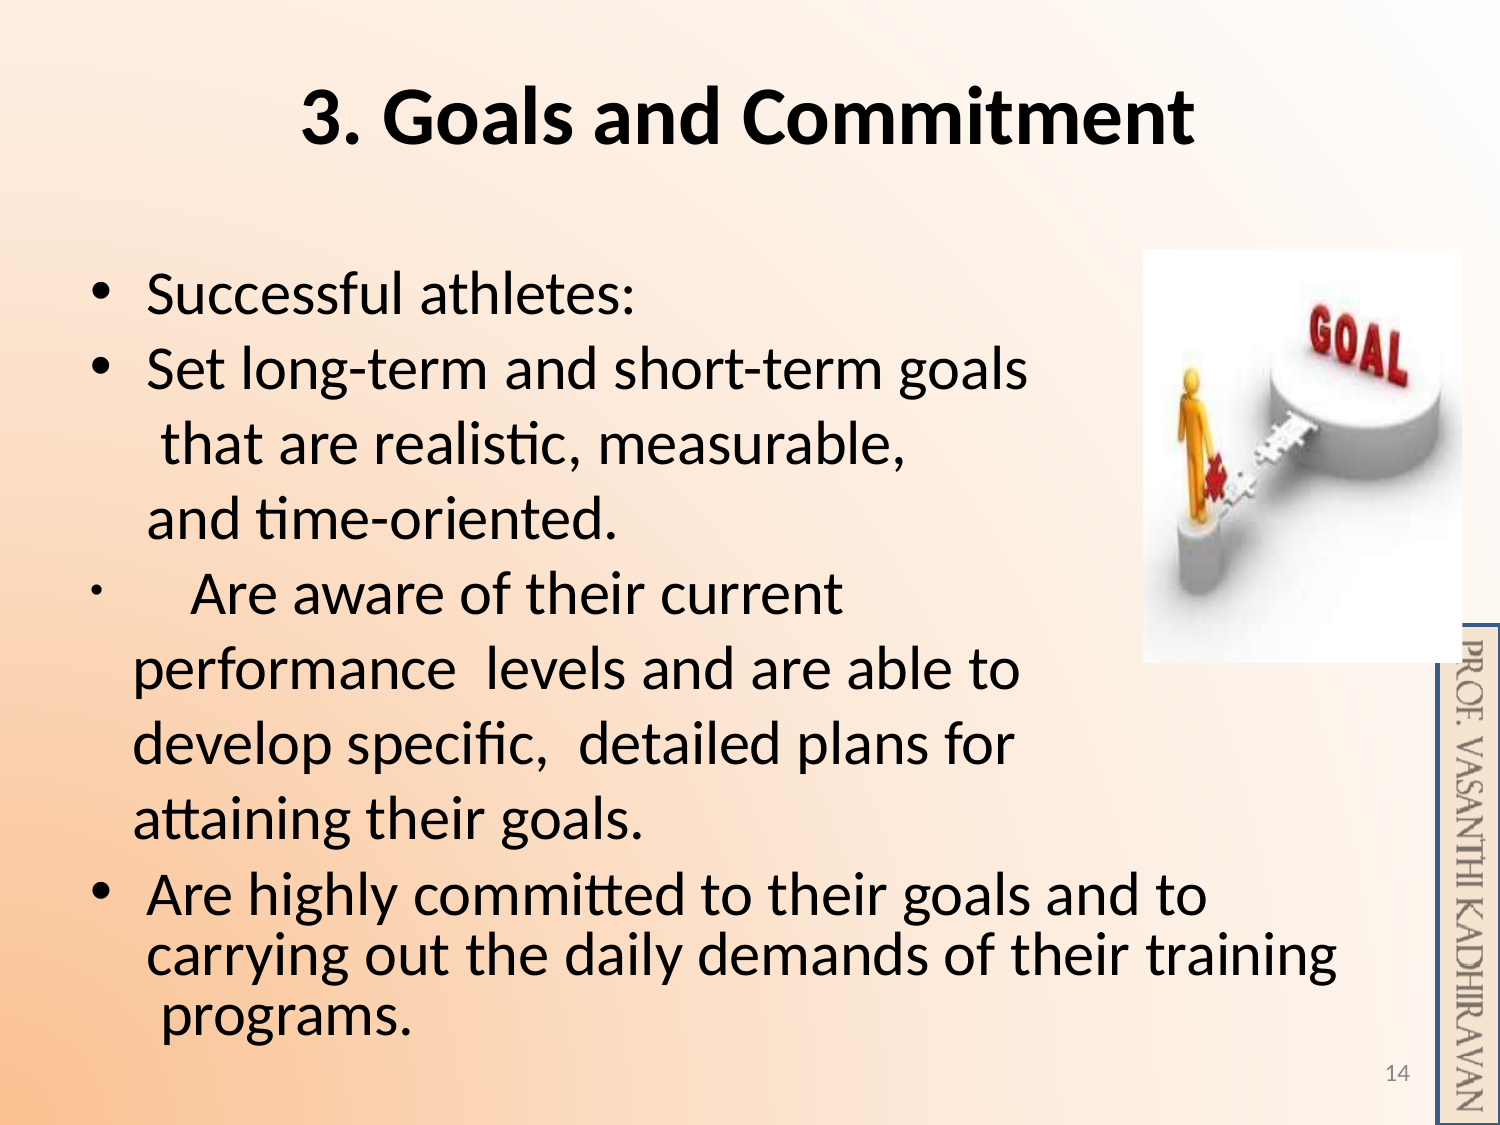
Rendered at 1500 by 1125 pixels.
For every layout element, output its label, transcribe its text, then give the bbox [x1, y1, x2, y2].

text_box [1143, 249, 1463, 663]
picture [0, 0, 1500, 1125]
title 3. Goals and Commitment [297, 58, 1202, 249]
picture [1440, 627, 1498, 1123]
slide_number 14 [1380, 1060, 1415, 1125]
text_box Successful athletes: Set long-term and short-term goals that are realistic, measurable, and time-oriented. Are aware of their current performance levels and are able to develop specific, detailed plans for attaining their goals. Are highly committed to their goals and to carrying out the daily demands of their training programs. [87, 250, 1345, 1047]
